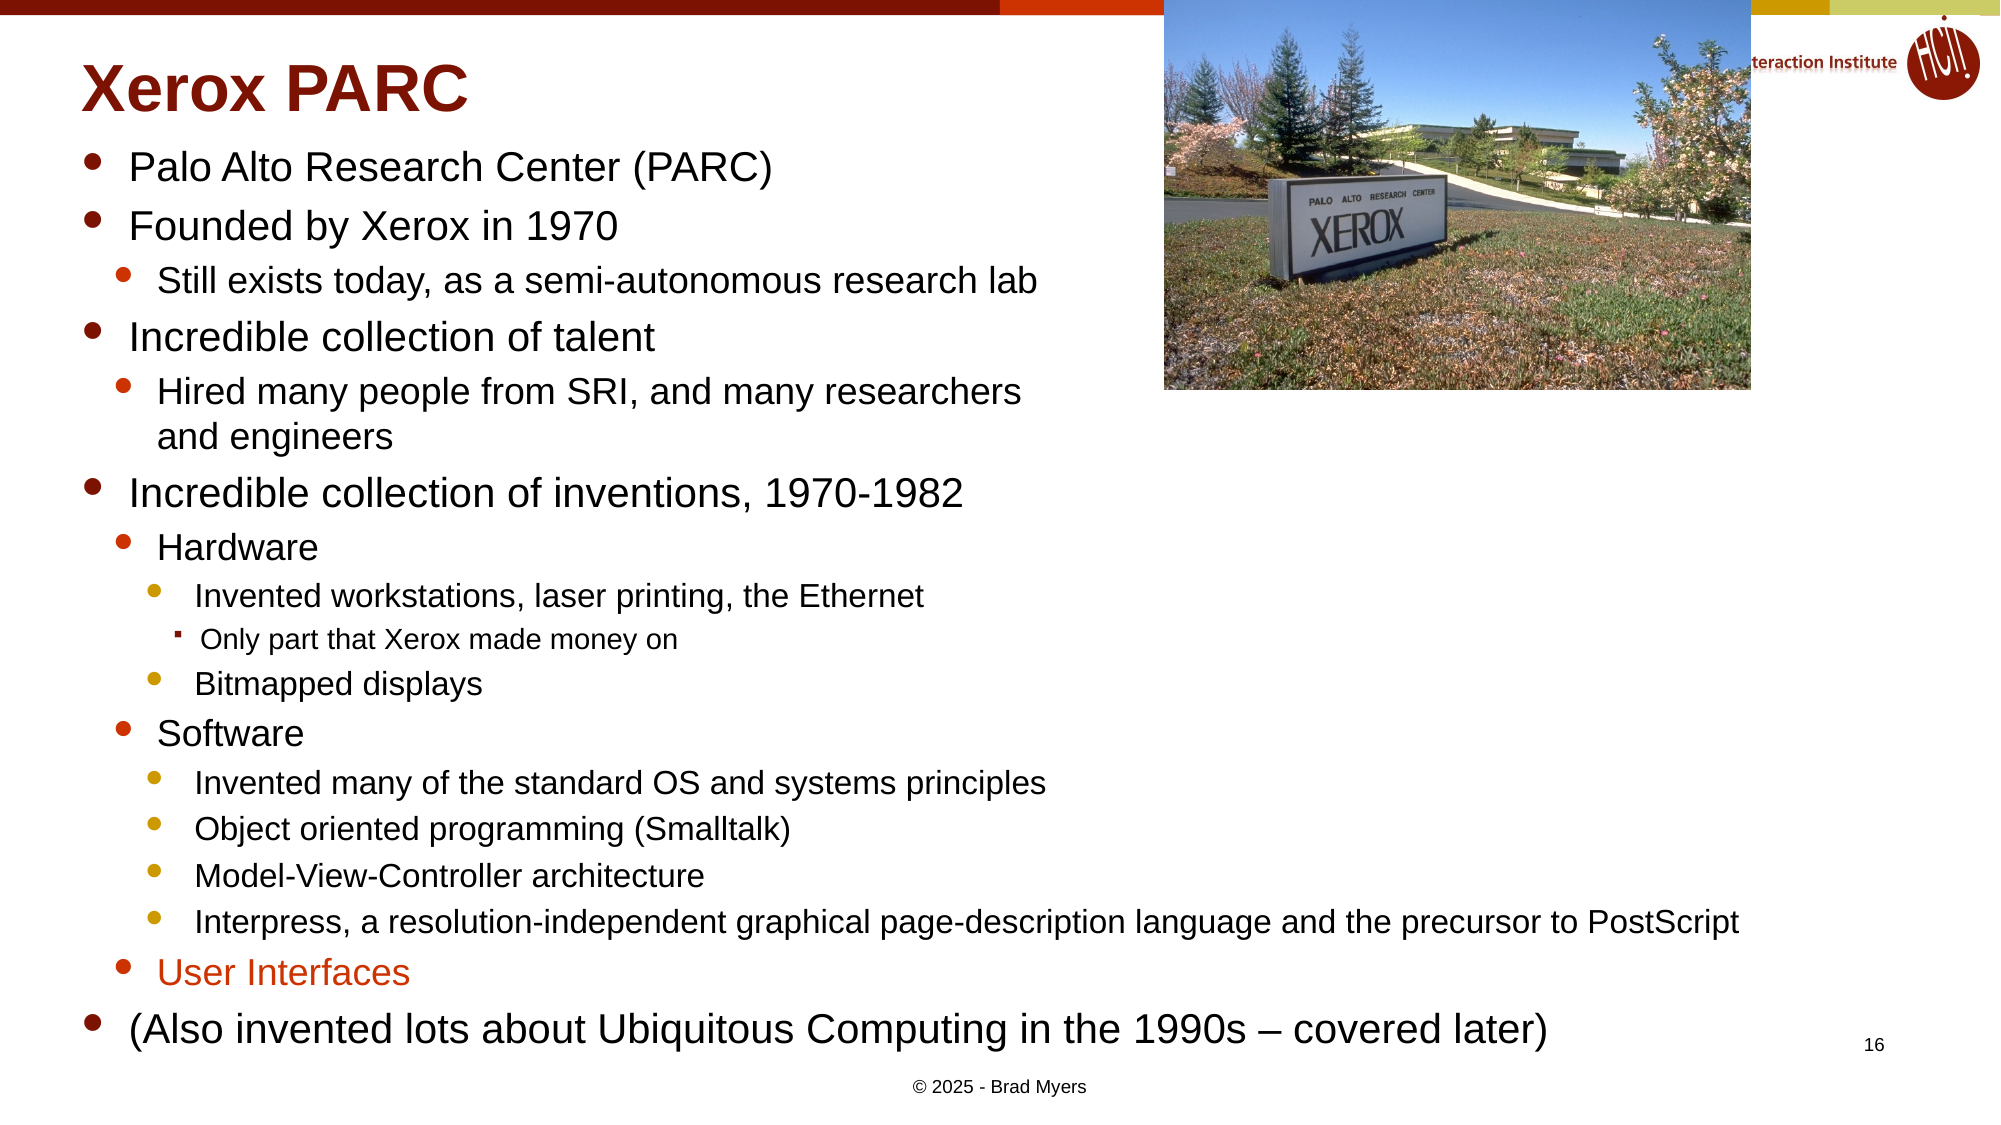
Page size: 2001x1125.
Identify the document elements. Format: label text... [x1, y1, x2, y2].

title Xerox PARC [66, 19, 1159, 132]
slide_number 16 [1433, 1024, 1901, 1101]
list Palo Alto Research Center (PARC) Founded by Xerox in 1970 Still exists today, as a semi-autonomous research lab Incredible collection of talent Hired many people from SRI, and many researchers and engineers Incredible collection of inventions, 1970-1982 Hardware Invented workstations, laser printing, the Ethernet Only part that Xerox made money on Bitmapped displays Software Invented many of the standard OS and systems principles Object oriented programming (Smalltalk) Model-View-Controller architecture Interpress, a resolution-independent graphical page-description language and the precursor to PostScript User Interfaces (Also invented lots about Ubiquitous Computing in the 1990s – covered later) [66, 132, 1765, 1125]
picture [1164, 0, 1980, 391]
footer © 2025 - Brad Myers [683, 1067, 1317, 1101]
